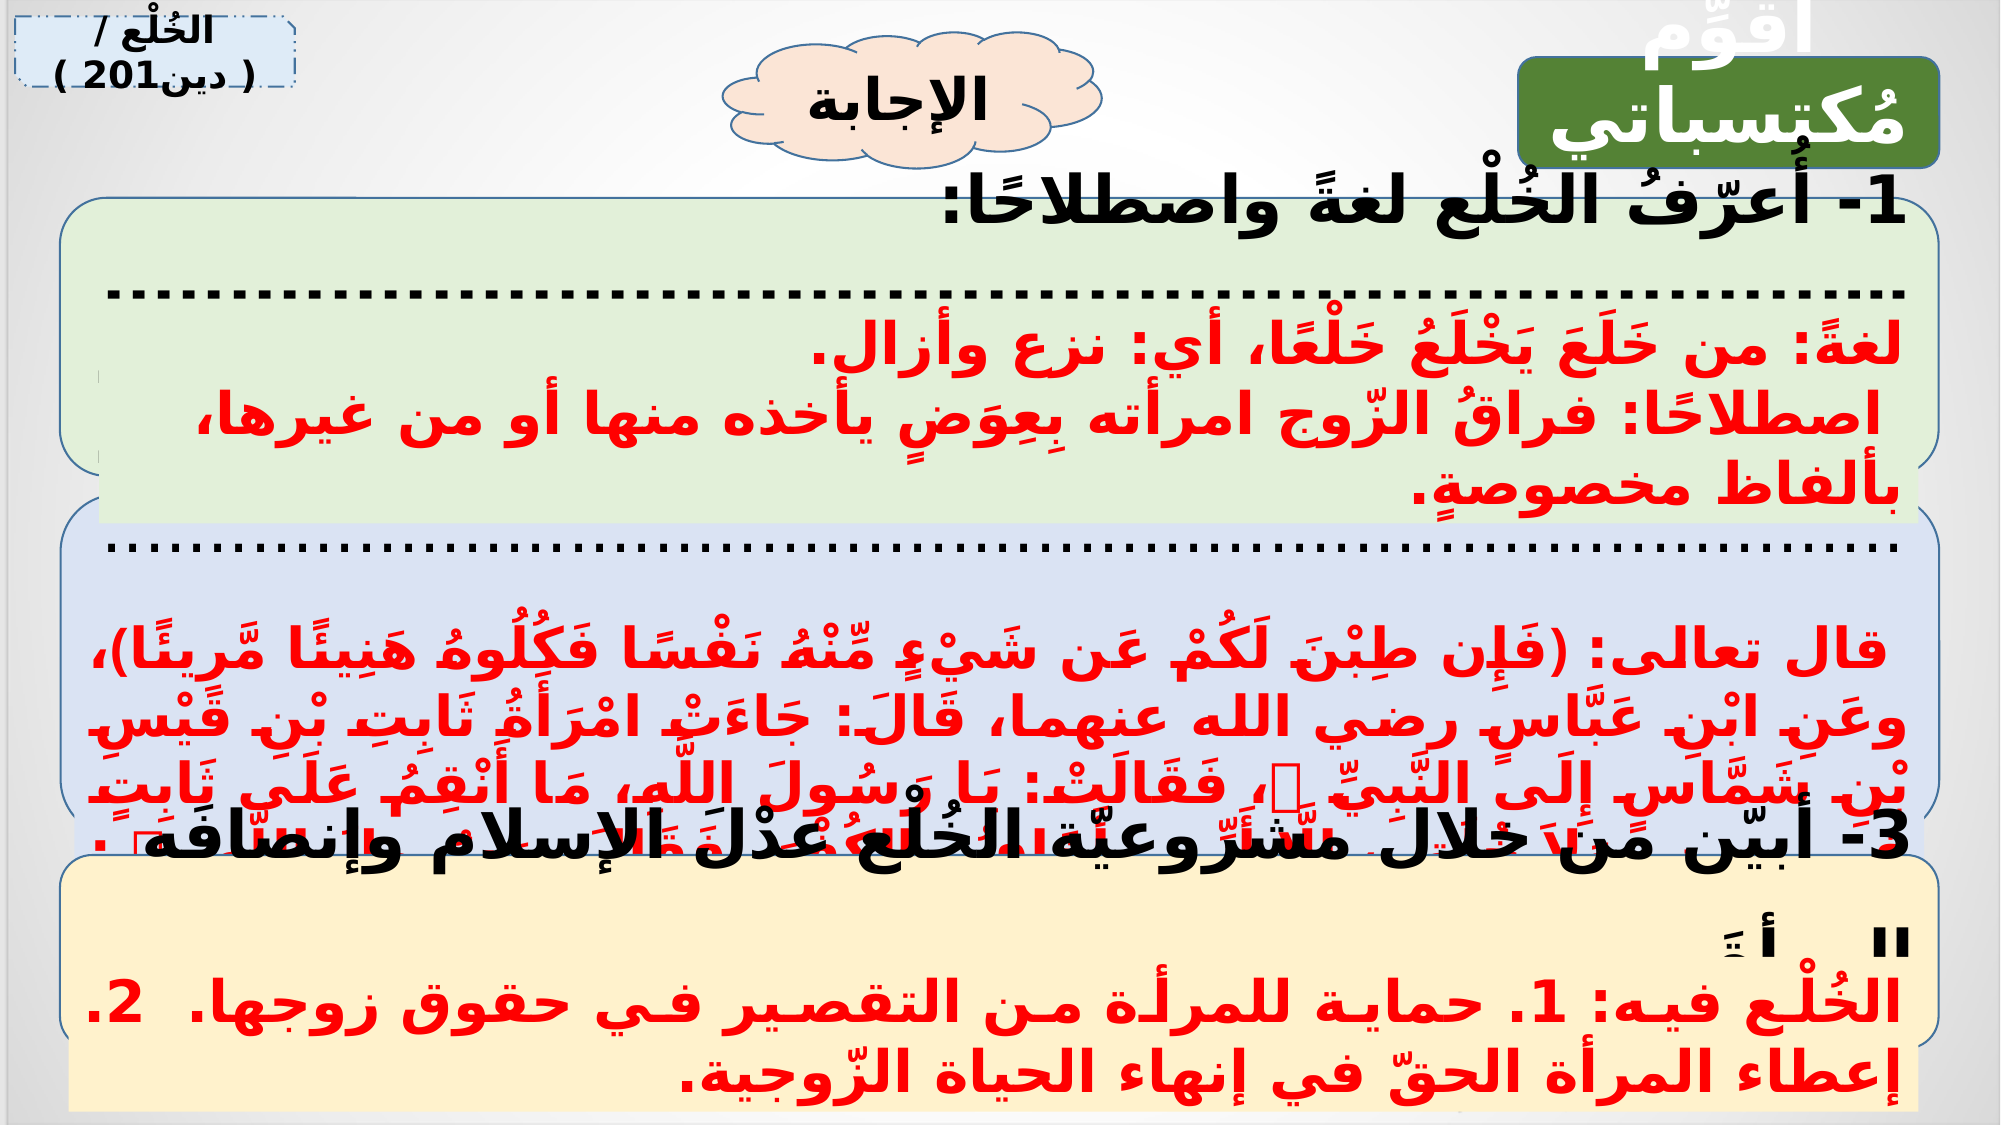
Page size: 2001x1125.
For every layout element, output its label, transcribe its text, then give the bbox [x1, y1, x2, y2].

text_box الخُلْع / ( دين201 ) [14, 15, 296, 88]
text_box أقوِّم مُكتسباتي: [1517, 56, 1941, 170]
text_box الإجابة [721, 31, 1103, 170]
text_box 2- أُدلّلُ على مشروعية الخُلع من الكتاب والسُّنَّة. ..................................................................................................................................................................... ..................................................................................................................................................................... ..................................................................................................................................................................... [59, 496, 1941, 819]
text_box قال تعالى: ﴿فَإِن طِبْنَ لَكُمْ عَن شَيْءٍ مِّنْهُ نَفْسًا فَكُلُوهُ هَنِيئًا مَّرِيئًا﴾، وعَنِ ابْنِ عَبَّاسٍ رضي الله عنهما، قَالَ: جَاءَتْ امْرَأَةُ ثَابِتِ بْنِ قَيْسِ بْنِ شَمَّاسٍ إِلَى النَّبِيِّ ، فَقَالَتْ: يَا رَسُولَ اللَّهِ، مَا أَنْقِمُ عَلَى ثَابِتٍ فِي دِينٍ وَلاَ خُلُقٍ، إِلَّا أَنِّي أَخَافُ الكُفْرَ، فَقَالَ رَسُولُ اللَّهِ  : "فَتَرُدِّينَ عَلَيْهِ حَدِيقَتَهُ؟" فَقَالَتْ: نَعَمْ، فَرَدَّتْ عَلَيْهِ، وَأَمَرَهُ فَفَارَقَهَا". [74, 605, 1925, 859]
text_box 1- أُعرّفُ الخُلْع لغةً واصطلاحًا: …................................................................................................................................................................................................................................................................................... [58, 196, 1940, 477]
text_box الخُلْع فيه: 1. حماية للمرأة من التقصير في حقوق زوجها. 2. إعطاء المرأة الحقّ في إنهاء الحياة الزّوجية. [68, 956, 1919, 1112]
text_box لغةً: من خَلَعَ يَخْلَعُ خَلْعًا، أي: نزع وأزال. اصطلاحًا: فراقُ الزّوج امرأته بِعِوَضٍ يأخذه منها أو من غيرها، بألفاظ مخصوصةٍ. [99, 298, 1919, 524]
text_box 3- أبيّن من خلال مشروعيّة الخُلْع عدْلَ الإسلام وإنصافَه المرأةَ. ..................................................................................................................................................................... [58, 853, 1940, 1048]
picture [0, 0, 2001, 1125]
